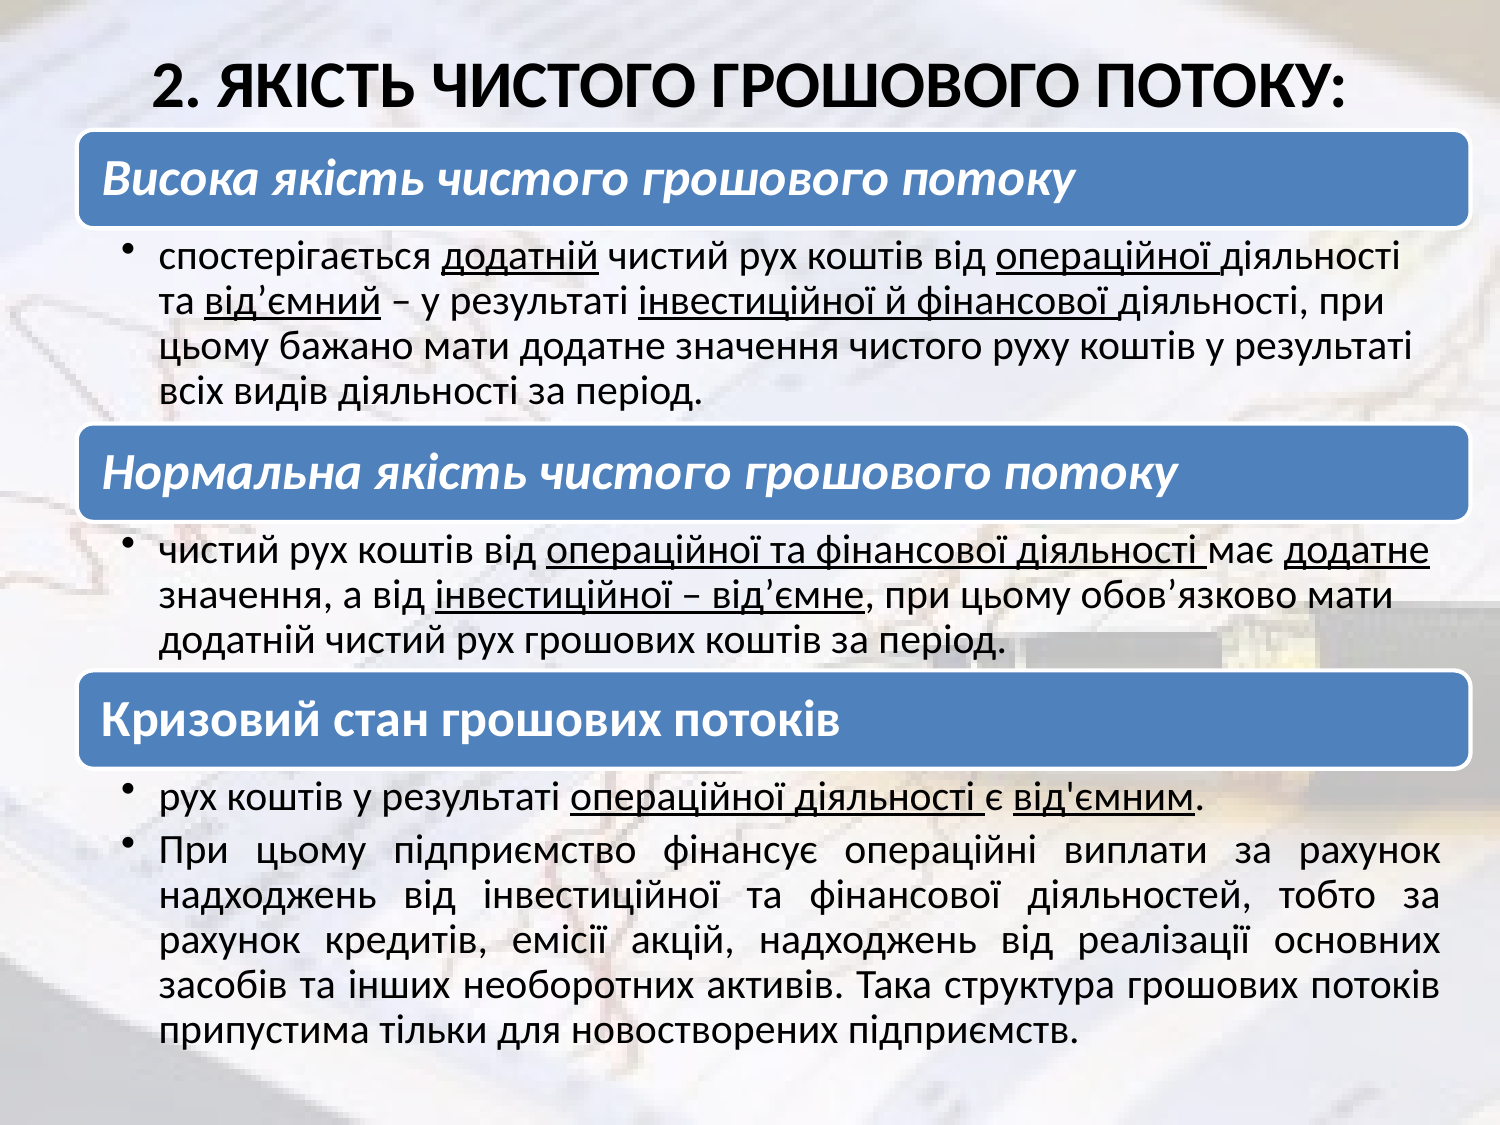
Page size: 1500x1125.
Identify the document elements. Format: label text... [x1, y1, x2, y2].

title 2. ЯКІСТЬ ЧИСТОГО ГРОШОВОГО ПОТОКУ: [75, 45, 1425, 125]
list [76, 125, 1471, 1071]
